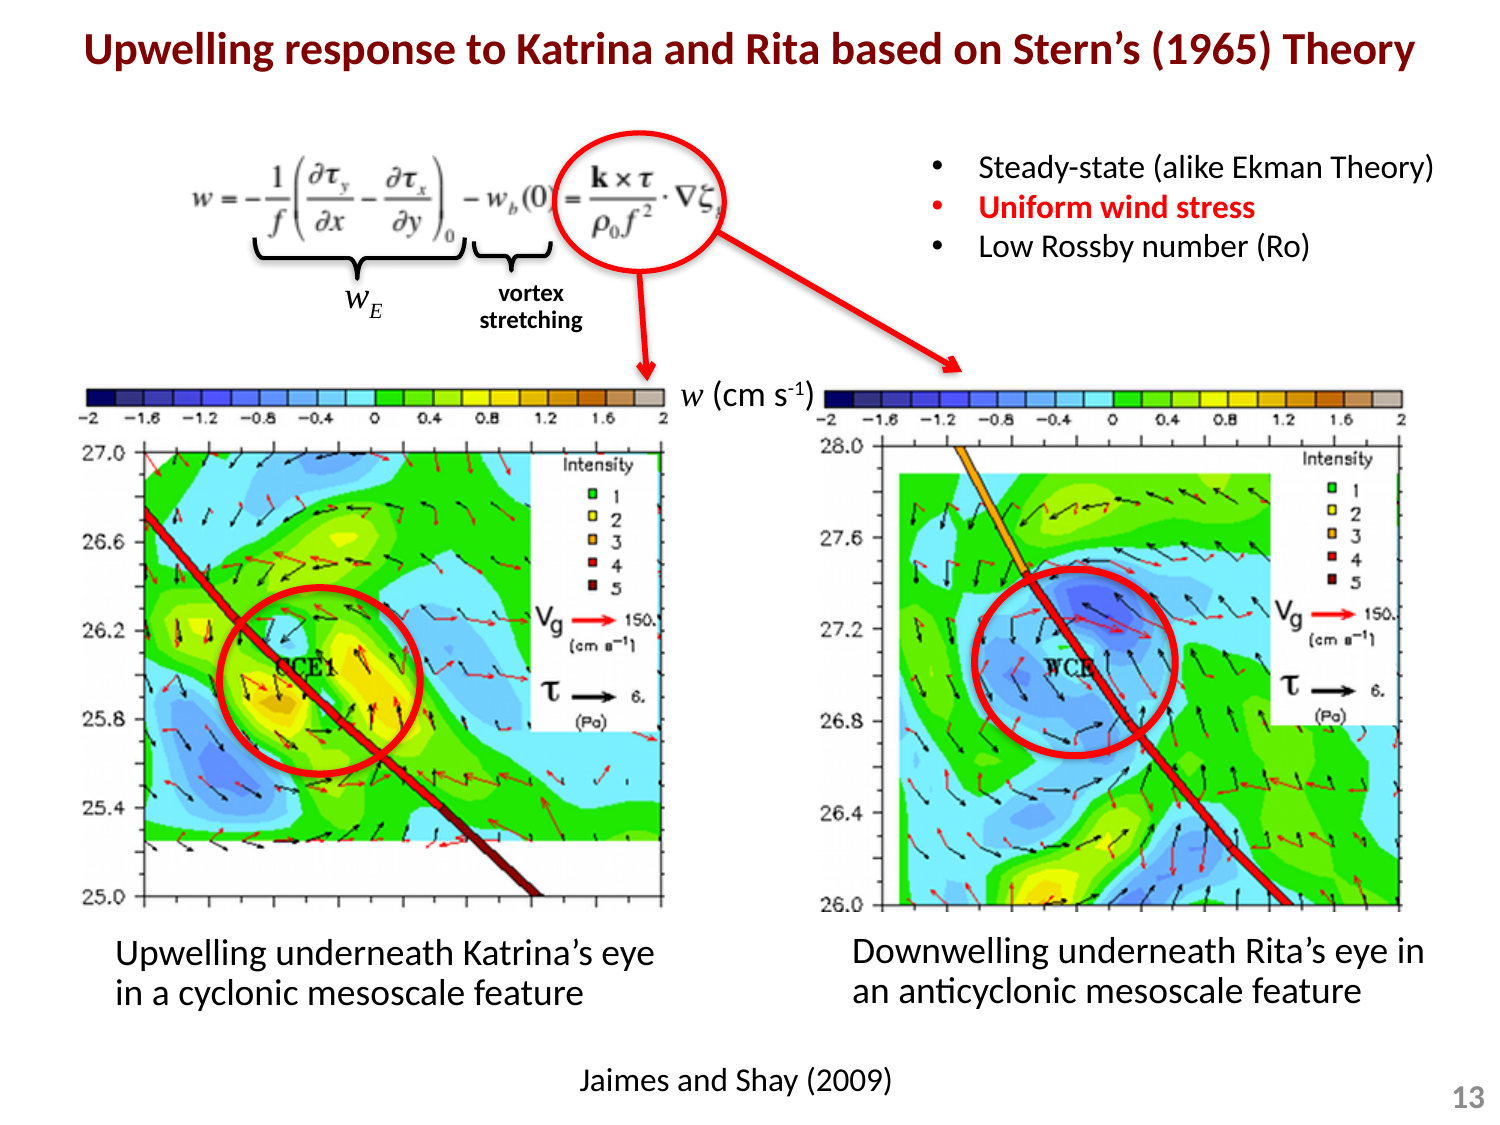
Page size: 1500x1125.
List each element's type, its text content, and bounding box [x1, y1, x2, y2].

text_box w (cm s-1) [670, 374, 811, 423]
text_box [639, 273, 648, 382]
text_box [716, 230, 963, 373]
text_box [576, 129, 703, 151]
text_box Jaimes and Shay (2009) [515, 1055, 958, 1102]
text_box Upwelling underneath Katrina’s eye in a cyclonic mesoscale feature [113, 931, 676, 1025]
slide_number 13 [1149, 1065, 1500, 1125]
picture [814, 383, 1410, 912]
text_box Upwelling response to Katrina and Rita based on Stern’s (1965) Theory [0, 0, 1500, 94]
picture [76, 383, 671, 912]
text_box Downwelling underneath Rita’s eye in an anticyclonic mesoscale feature [850, 929, 1436, 1023]
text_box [187, 152, 726, 329]
text_box Steady-state (alike Ekman Theory) Uniform wind stress Low Rossby number (Ro) [879, 137, 1474, 280]
